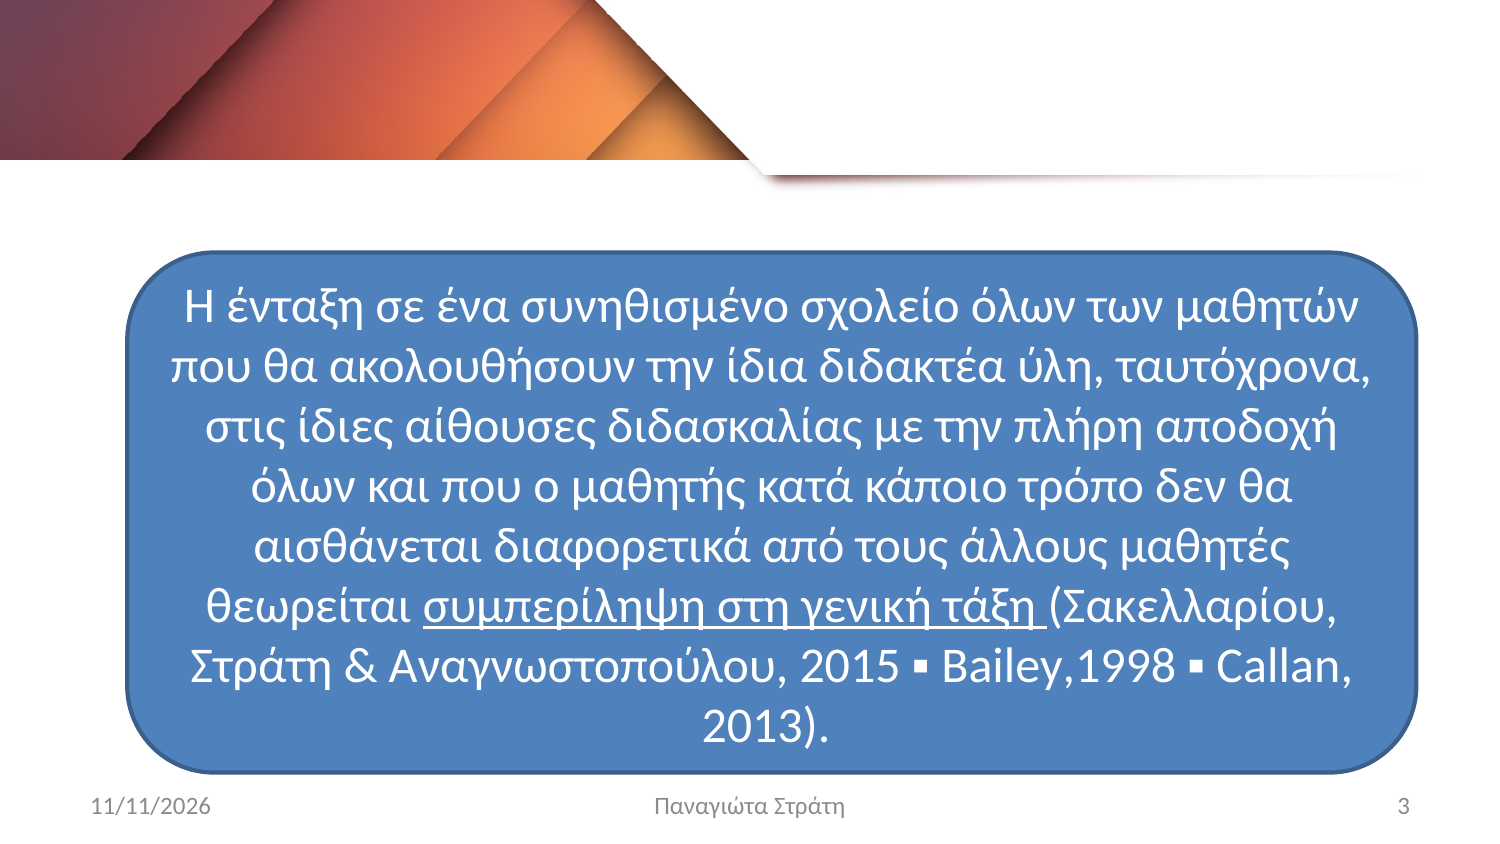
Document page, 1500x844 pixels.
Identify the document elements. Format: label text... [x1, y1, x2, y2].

text_box Η ένταξη σε ένα συνηθισμένο σχολείο όλων των μαθητών που θα ακολουθήσουν την ίδια διδακτέα ύλη, ταυτόχρονα, στις ίδιες αίθουσες διδασκαλίας με την πλήρη αποδοχή όλων και που ο μαθητής κατά κάποιο τρόπο δεν θα αισθάνεται διαφορετικά από τους άλλους μαθητές θεωρείται συμπερίληψη στη γενική τάξη (Σακελλαρίου, Στράτη & Αναγνωστοπούλου, 2015 ▪ Bailey,1998 ▪ Callan, 2013). [125, 250, 1419, 775]
footer Παναγιώτα Στράτη [512, 782, 988, 828]
picture [0, 0, 1500, 844]
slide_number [75, 782, 425, 828]
slide_number 3 [1074, 782, 1425, 828]
